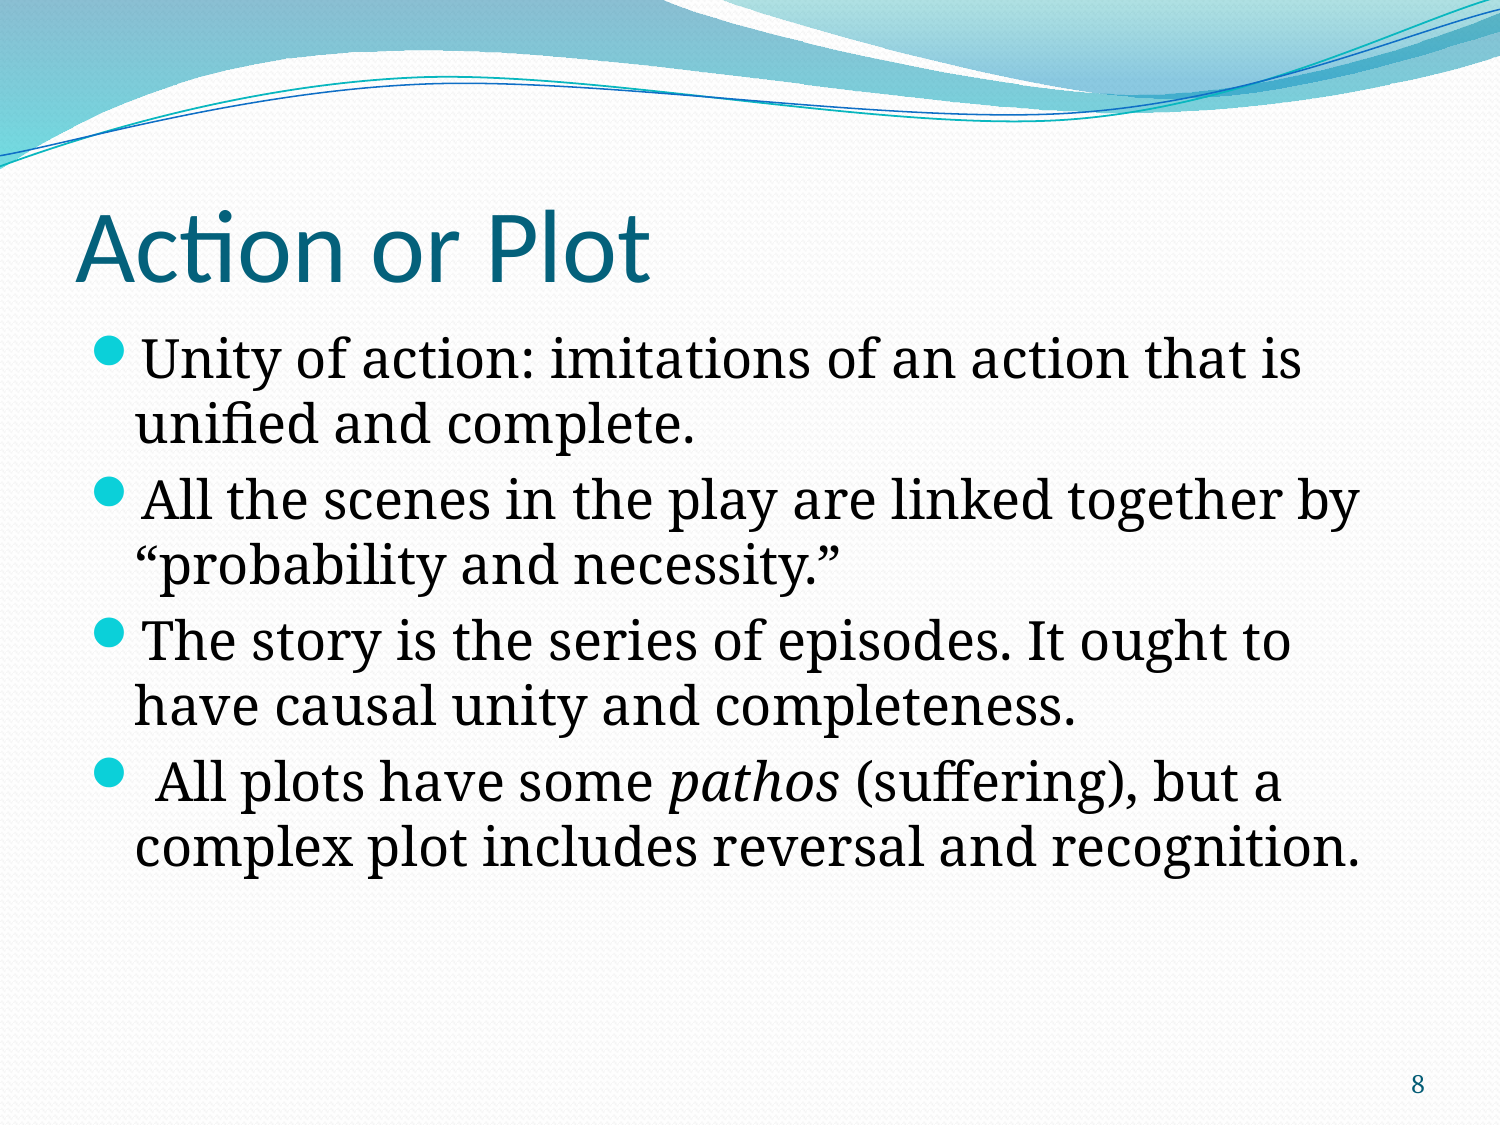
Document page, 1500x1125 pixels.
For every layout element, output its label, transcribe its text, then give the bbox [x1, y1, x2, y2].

list Unity of action: imitations of an action that is unified and complete. All the scenes in the play are linked together by “probability and necessity.” The story is the series of episodes. It ought to have causal unity and completeness. All plots have some pathos (suffering), but a complex plot includes reversal and recognition. [75, 317, 1425, 1038]
title Action or Plot [75, 115, 1425, 303]
slide_number 8 [1299, 1042, 1425, 1103]
